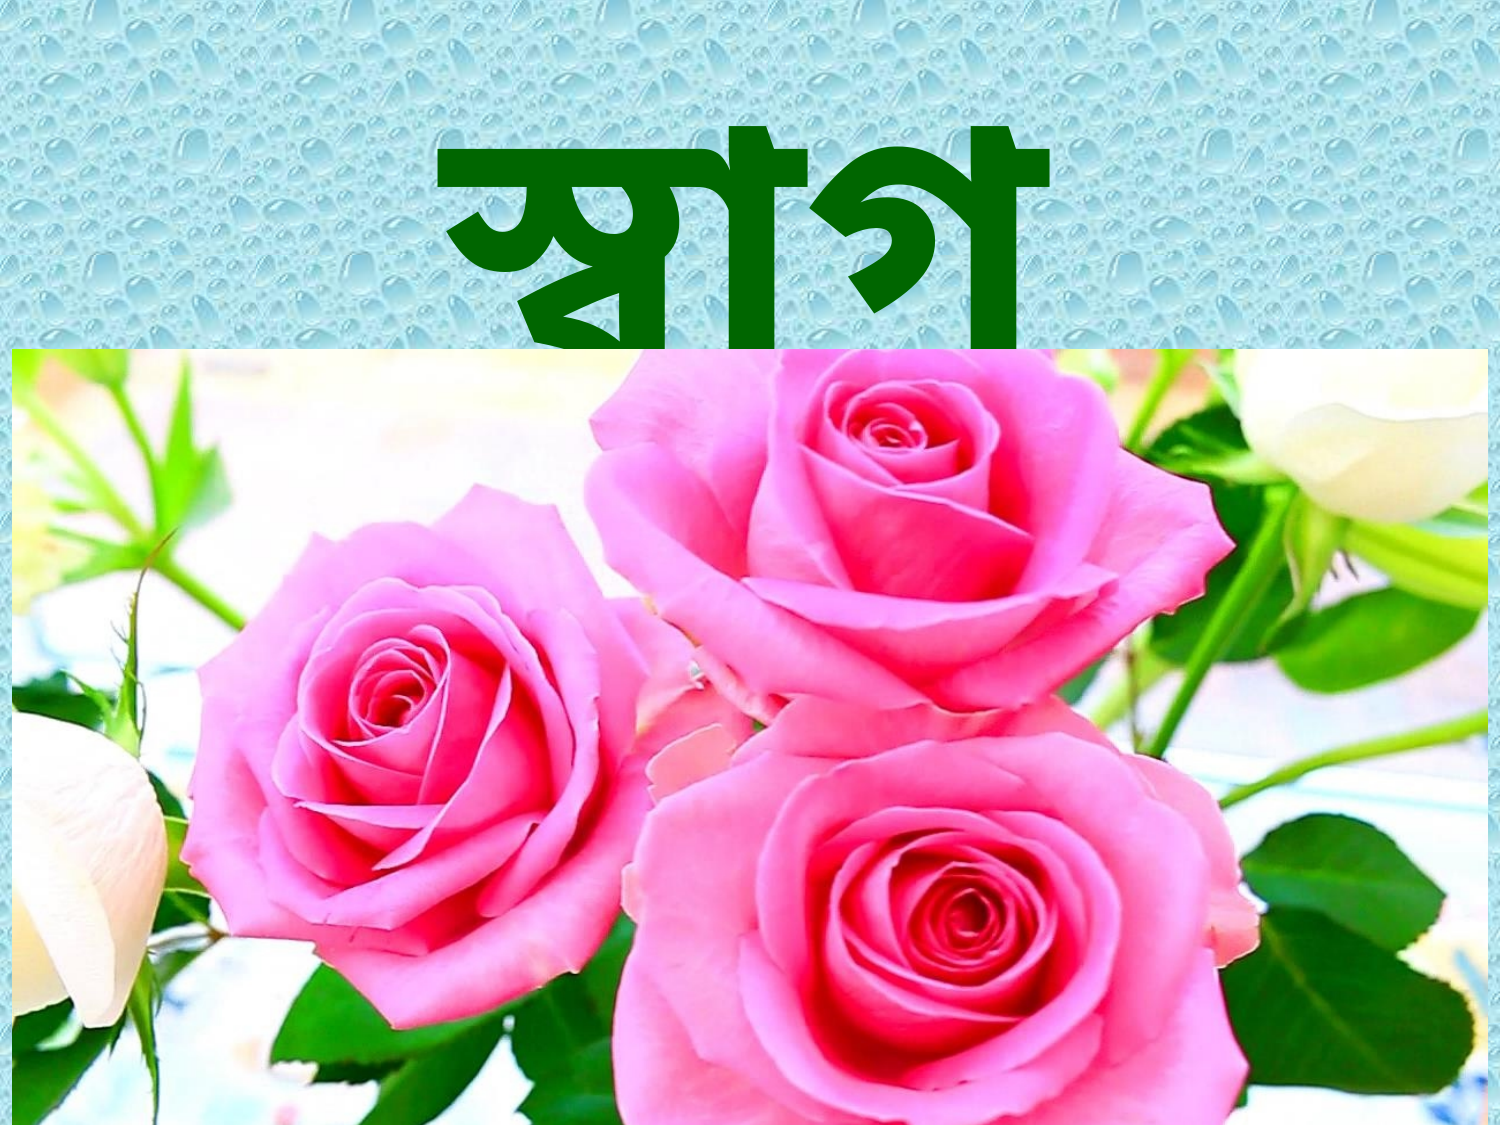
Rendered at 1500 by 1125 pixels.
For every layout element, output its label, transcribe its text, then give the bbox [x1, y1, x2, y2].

text_box স্বাগতম [312, 11, 1175, 348]
picture [0, 0, 1500, 1125]
